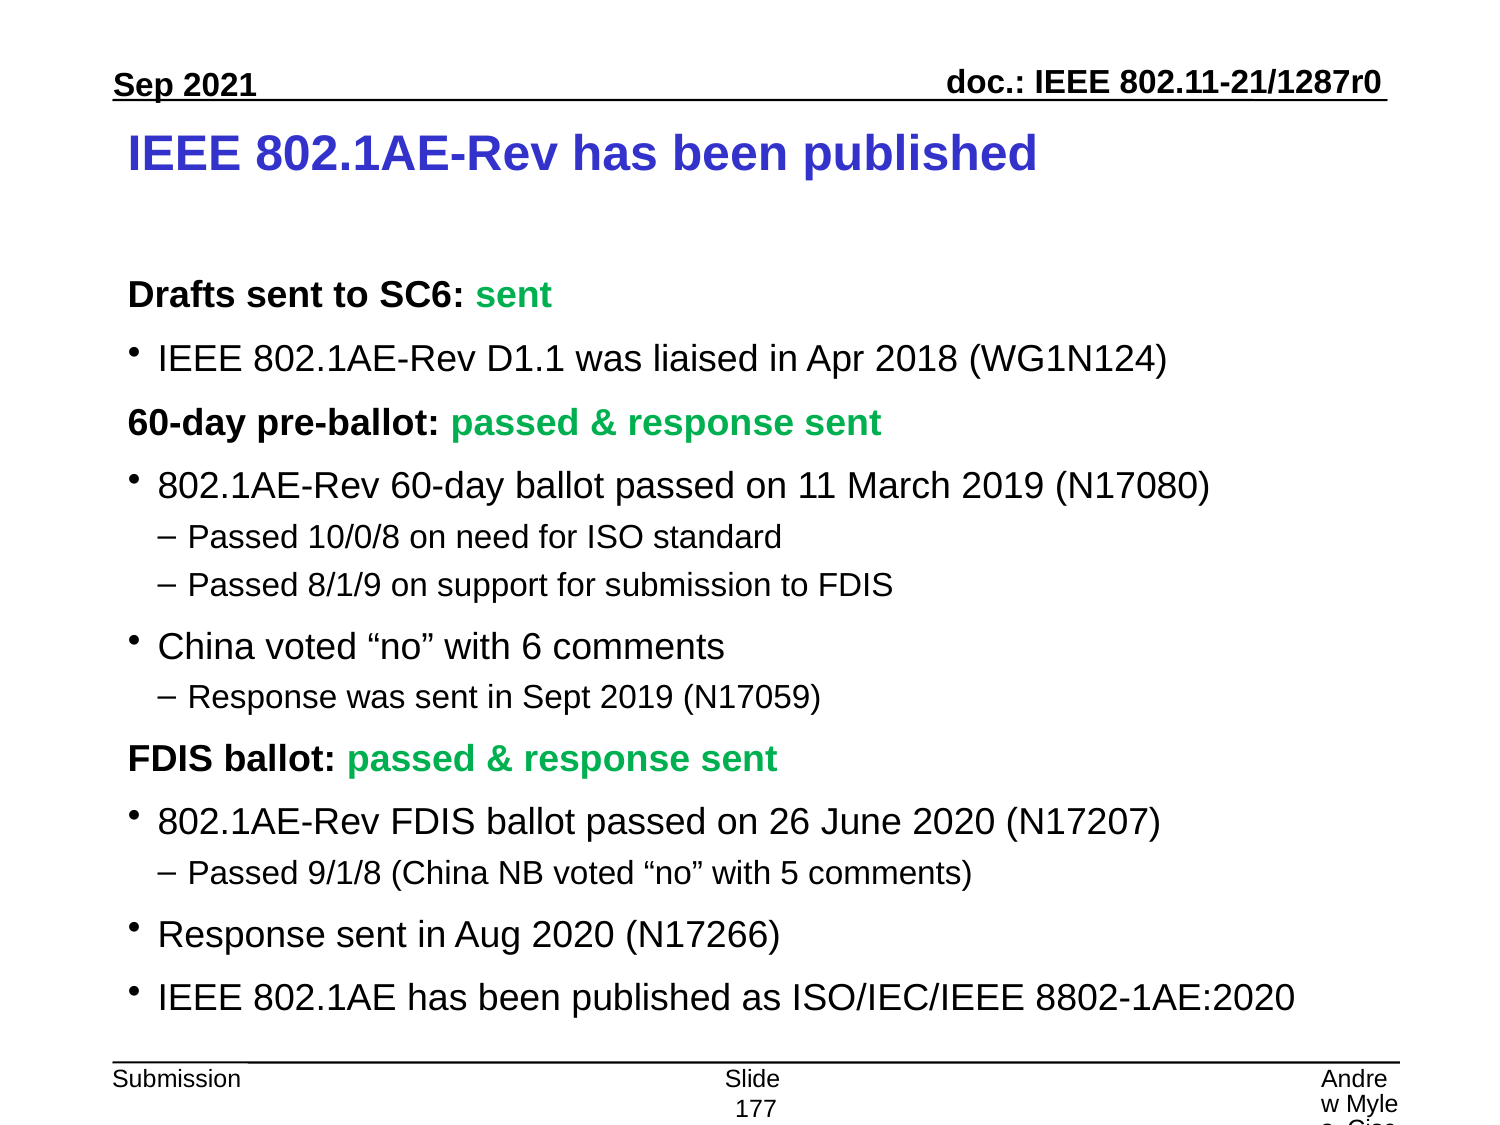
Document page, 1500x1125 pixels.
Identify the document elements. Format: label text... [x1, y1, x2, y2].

title IEEE 802.1AE-Rev has been published [112, 112, 1388, 262]
footer Andrew Myles, Cisco [1320, 1061, 1402, 1093]
list Drafts sent to SC6: sent IEEE 802.1AE-Rev D1.1 was liaised in Apr 2018 (WG1N124) 60-day pre-ballot: passed & response sent 802.1AE-Rev 60-day ballot passed on 11 March 2019 (N17080) Passed 10/0/8 on need for ISO standard Passed 8/1/9 on support for submission to FDIS China voted “no” with 6 comments Response was sent in Sept 2019 (N17059) FDIS ballot: passed & response sent 802.1AE-Rev FDIS ballot passed on 26 June 2020 (N17207) Passed 9/1/8 (China NB voted “no” with 5 comments) Response sent in Aug 2020 (N17266) IEEE 802.1AE has been published as ISO/IEC/IEEE 8802-1AE:2020 [112, 262, 1388, 938]
slide_number Slide 177 [709, 1061, 803, 1093]
